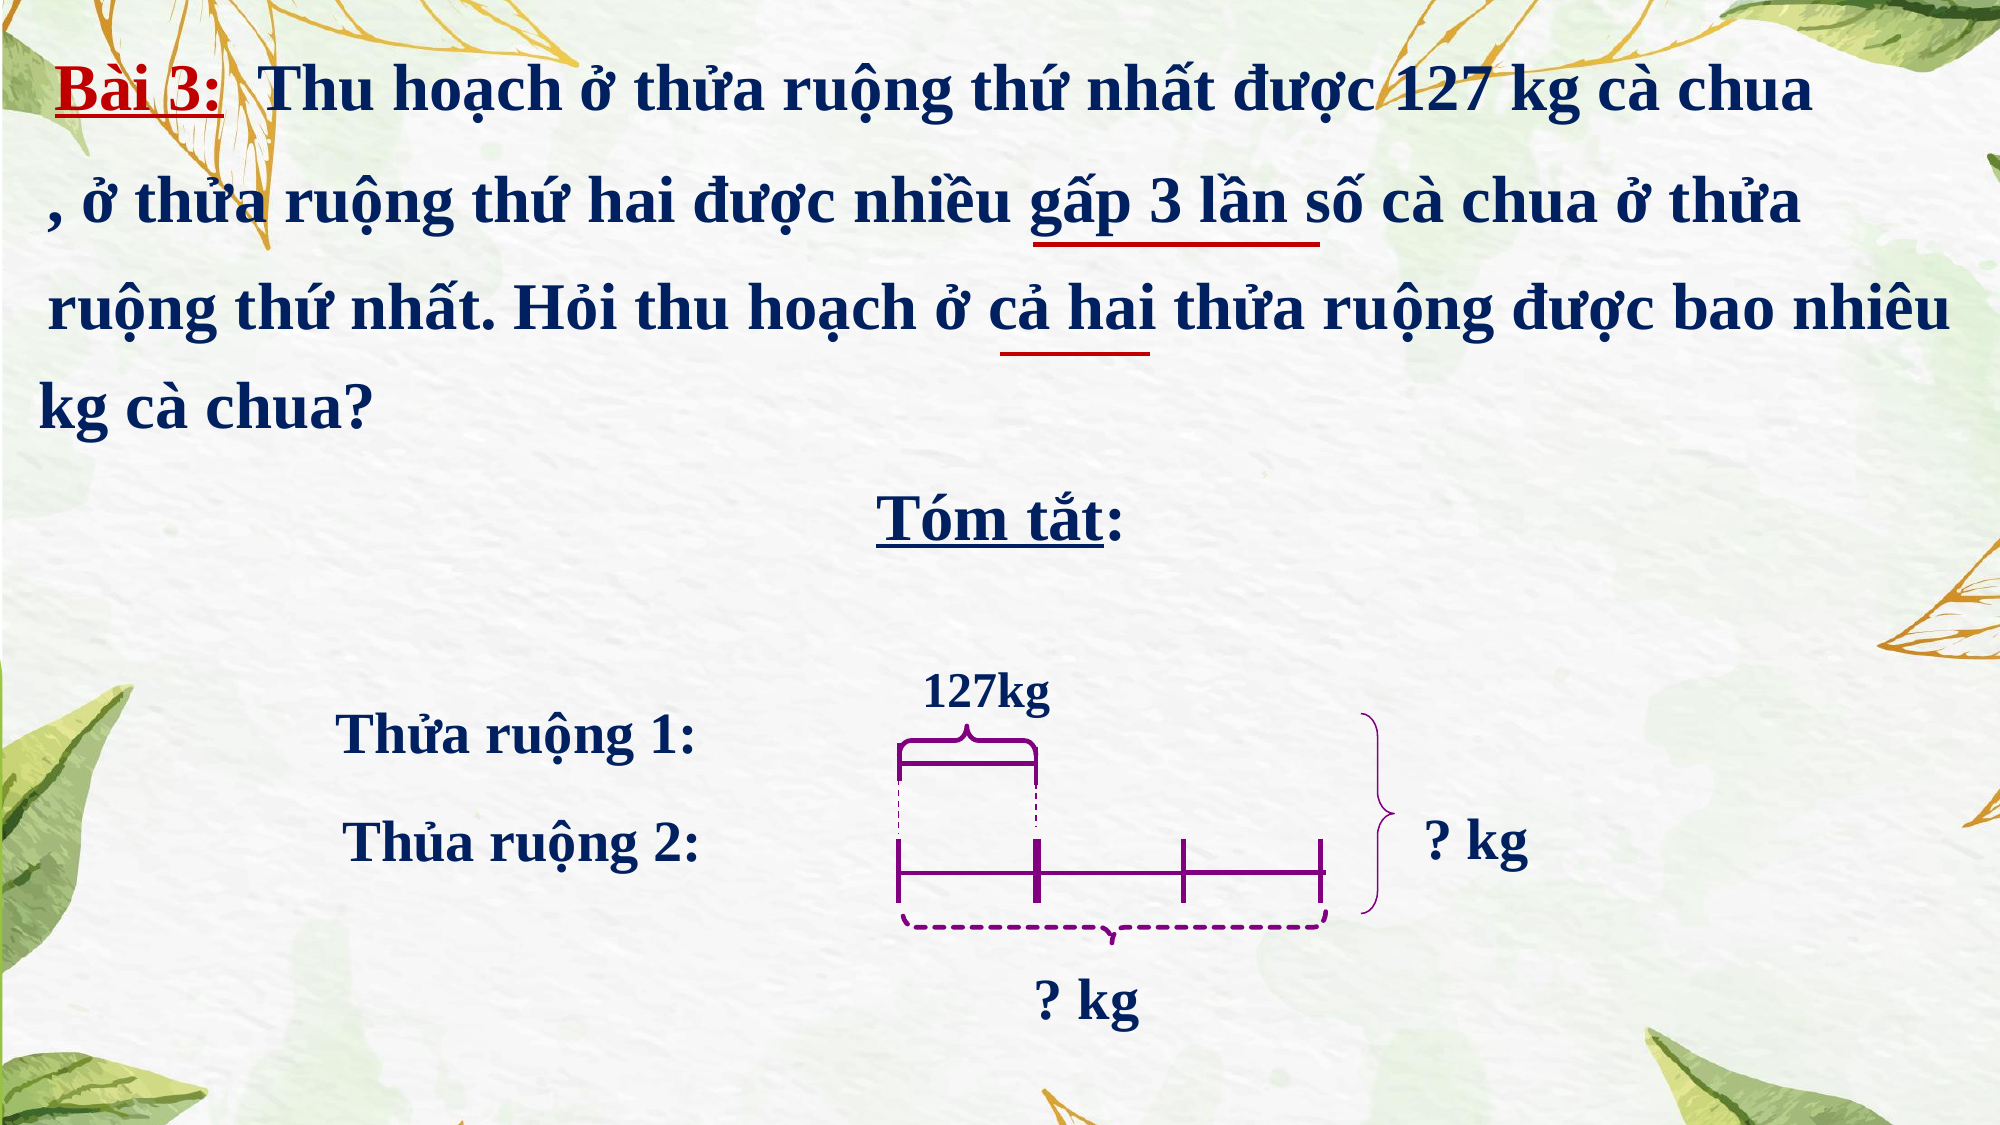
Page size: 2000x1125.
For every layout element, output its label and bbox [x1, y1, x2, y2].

text_box [897, 725, 1037, 834]
text_box [897, 837, 1327, 904]
picture [1, 0, 2000, 1125]
text_box [21, 35, 2000, 451]
